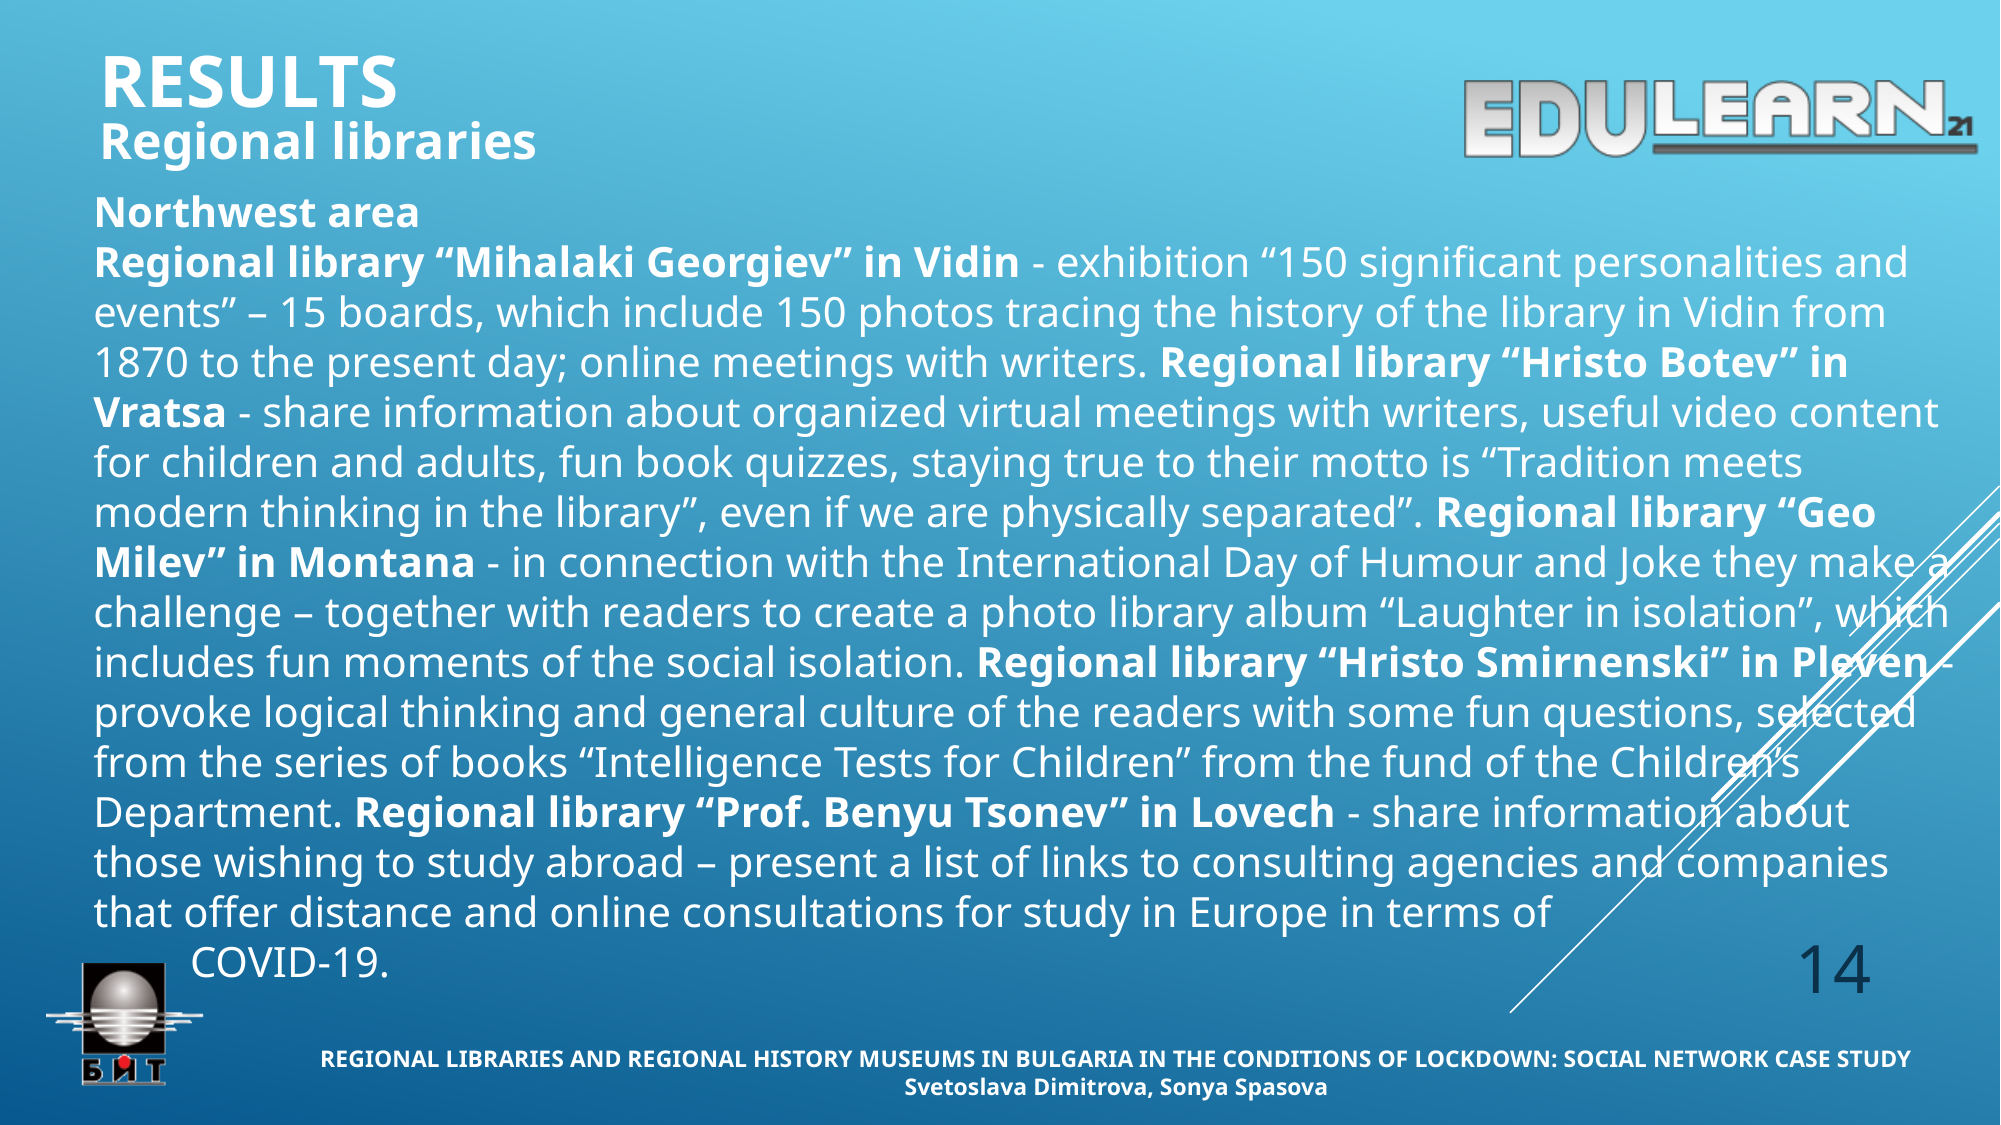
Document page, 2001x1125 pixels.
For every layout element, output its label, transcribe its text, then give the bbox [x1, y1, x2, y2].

picture [46, 963, 207, 1087]
text_box Northwest area Regional library “Mihalaki Georgiev” in Vidin - exhibition “150 significant personalities and events” – 15 boards, which include 150 photos tracing the history of the library in Vidin from 1870 to the present day; online meetings with writers. Regional library “Hristo Botev” in Vratsa - share information about organized virtual meetings with writers, useful video content for children and adults, fun book quizzes, staying true to their motto is “Tradition meets modern thinking in the library”, even if we are physically separated”. Regional library “Geo Milev” in Montana - in connection with the International Day of Humour and Joke they make a challenge – together with readers to create a photo library album “Laughter in isolation”, which includes fun moments of the social isolation. Regional library “Hristo Smirnenski” in Pleven - provoke logical thinking and general culture of the readers with some fun questions, selected from the series of books “Intelligence Tests for Children” from the fund of the Children’s Department. Regional library “Prof. Benyu Tsonev” in Lovech - share information about those wishing to study abroad – present a list of links to consulting agencies and companies that offer distance and online consultations for study in Europe in terms of COVID-19. [78, 178, 1980, 1044]
text_box REGIONAL LIBRARIES AND REGIONAL HISTORY MUSEUMS IN BULGARIA IN THE CONDITIONS OF LOCKDOWN: SOCIAL NETWORK CASE STUDY Svetoslava Dimitrova, Sonya Spasova [233, 1037, 2000, 1108]
picture [1463, 78, 1980, 161]
text_box Regional libraries [84, 102, 1360, 178]
title results [84, 18, 426, 102]
